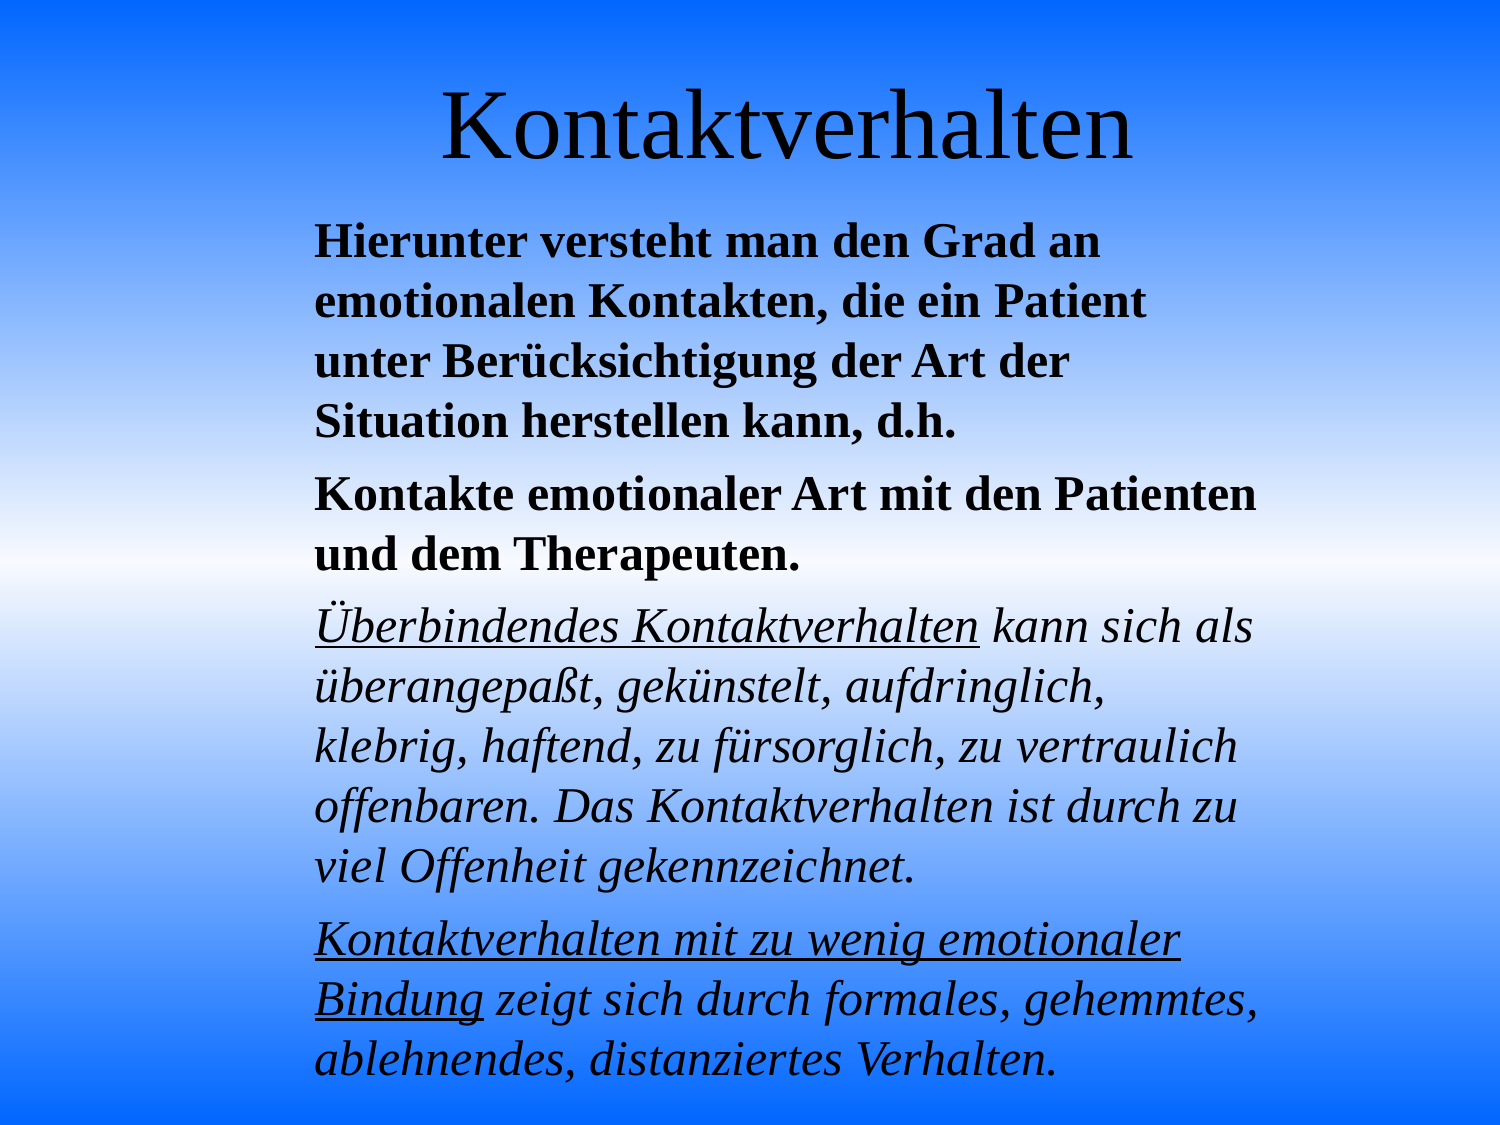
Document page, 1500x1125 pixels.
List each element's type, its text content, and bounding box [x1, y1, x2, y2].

subtitle Hierunter versteht man den Grad an emotionalen Kontakten, die ein Patient unter Berücksichtigung der Art der Situation herstellen kann, d.h. Kontakte emotionaler Art mit den Patienten und dem Therapeuten. Überbindendes Kontaktverhalten kann sich als überangepaßt, gekünstelt, aufdringlich, klebrig, haftend, zu fürsorglich, zu vertraulich offenbaren. Das Kontaktverhalten ist durch zu viel Offenheit gekennzeichnet. Kontaktverhalten mit zu wenig emotionaler Bindung zeigt sich durch formales, gehemmtes, ablehnendes, distanziertes Verhalten. [224, 199, 1276, 1125]
title Kontaktverhalten [149, 24, 1426, 213]
